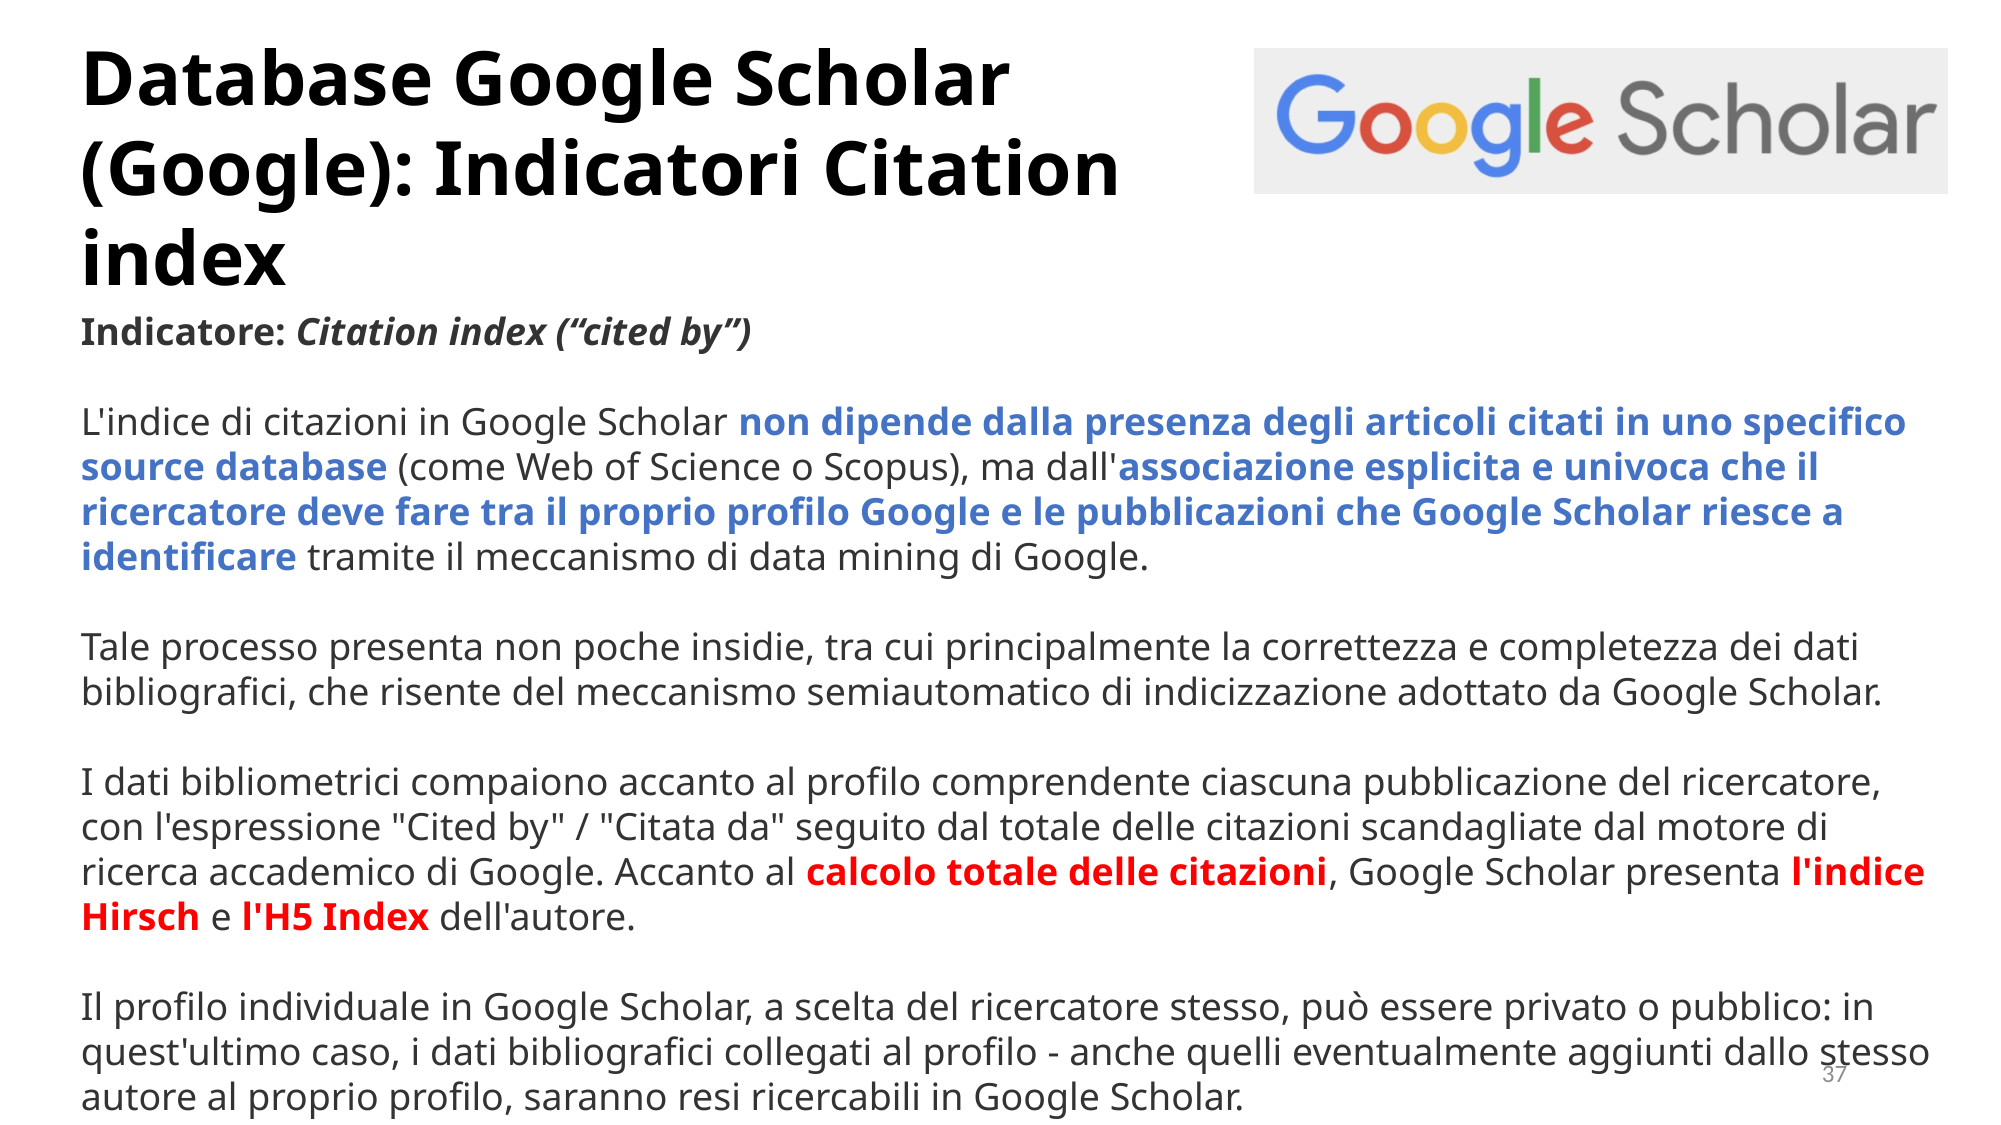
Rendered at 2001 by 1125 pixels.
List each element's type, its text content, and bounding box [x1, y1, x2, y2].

text_box Indicatore: Citation index (“cited by”) L'indice di citazioni in Google Scholar non dipende dalla presenza degli articoli citati in uno specifico source database (come Web of Science o Scopus), ma dall'associazione esplicita e univoca che il ricercatore deve fare tra il proprio profilo Google e le pubblicazioni che Google Scholar riesce a identificare tramite il meccanismo di data mining di Google. Tale processo presenta non poche insidie, tra cui principalmente la correttezza e completezza dei dati bibliografici, che risente del meccanismo semiautomatico di indicizzazione adottato da Google Scholar. I dati bibliometrici compaiono accanto al profilo comprendente ciascuna pubblicazione del ricercatore, con l'espressione "Cited by" / "Citata da" seguito dal totale delle citazioni scandagliate dal motore di ricerca accademico di Google. Accanto al calcolo totale delle citazioni, Google Scholar presenta l'indice Hirsch e l'H5 Index dell'autore. Il profilo individuale in Google Scholar, a scelta del ricercatore stesso, può essere privato o pubblico: in quest'ultimo caso, i dati bibliografici collegati al profilo - anche quelli eventualmente aggiunti dallo stesso autore al proprio profilo, saranno resi ricercabili in Google Scholar. [66, 300, 1964, 1125]
picture [1254, 48, 1949, 195]
text_box Database Google Scholar (Google): Indicatori Citation index [66, 22, 1360, 300]
